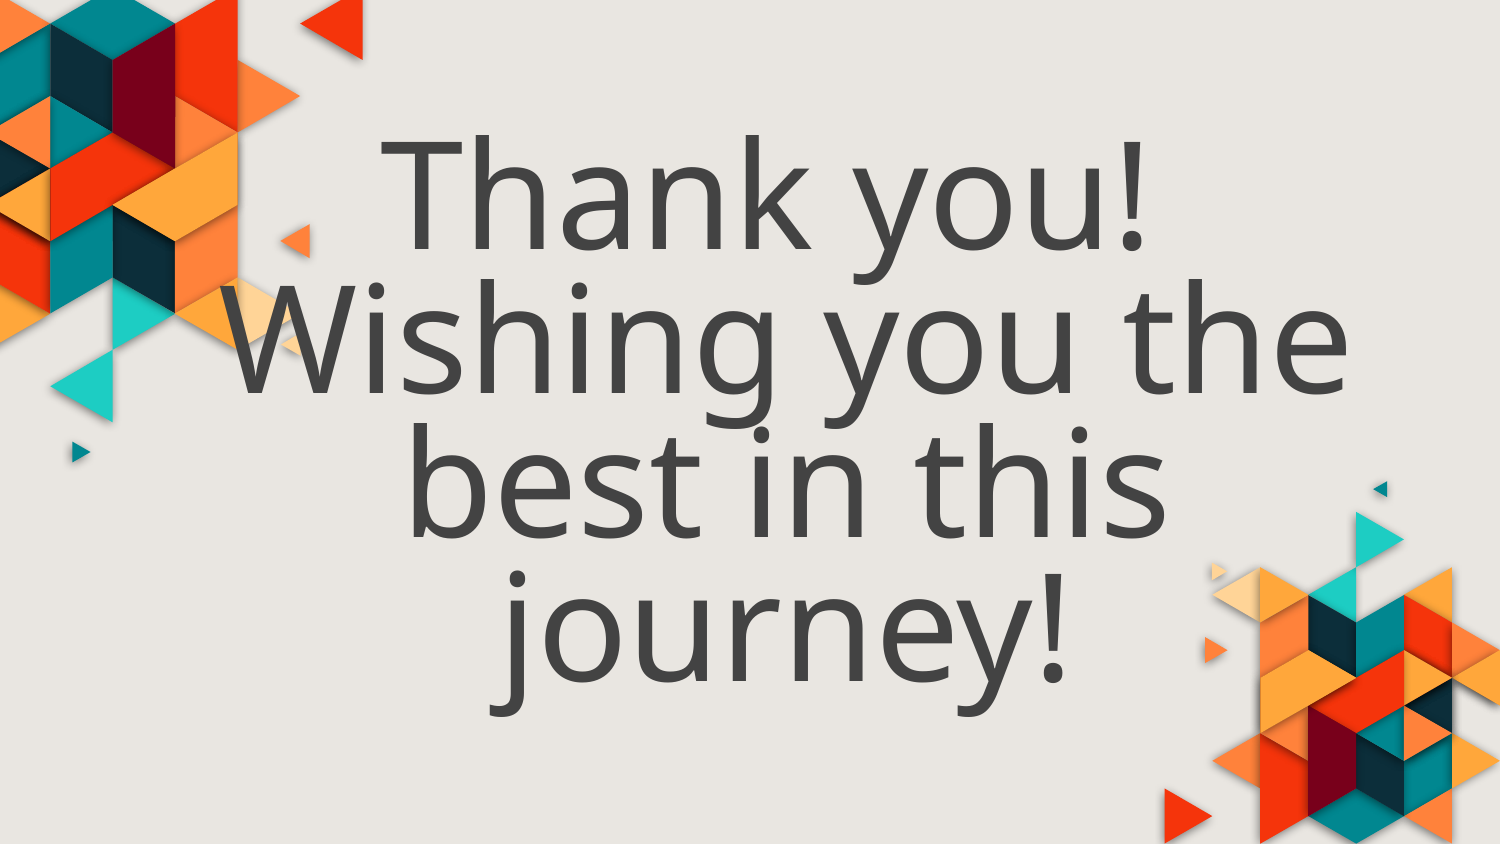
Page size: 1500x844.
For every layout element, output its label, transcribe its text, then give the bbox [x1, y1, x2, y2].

title Thank you! Wishing you the best in this journey! [163, 279, 1410, 564]
